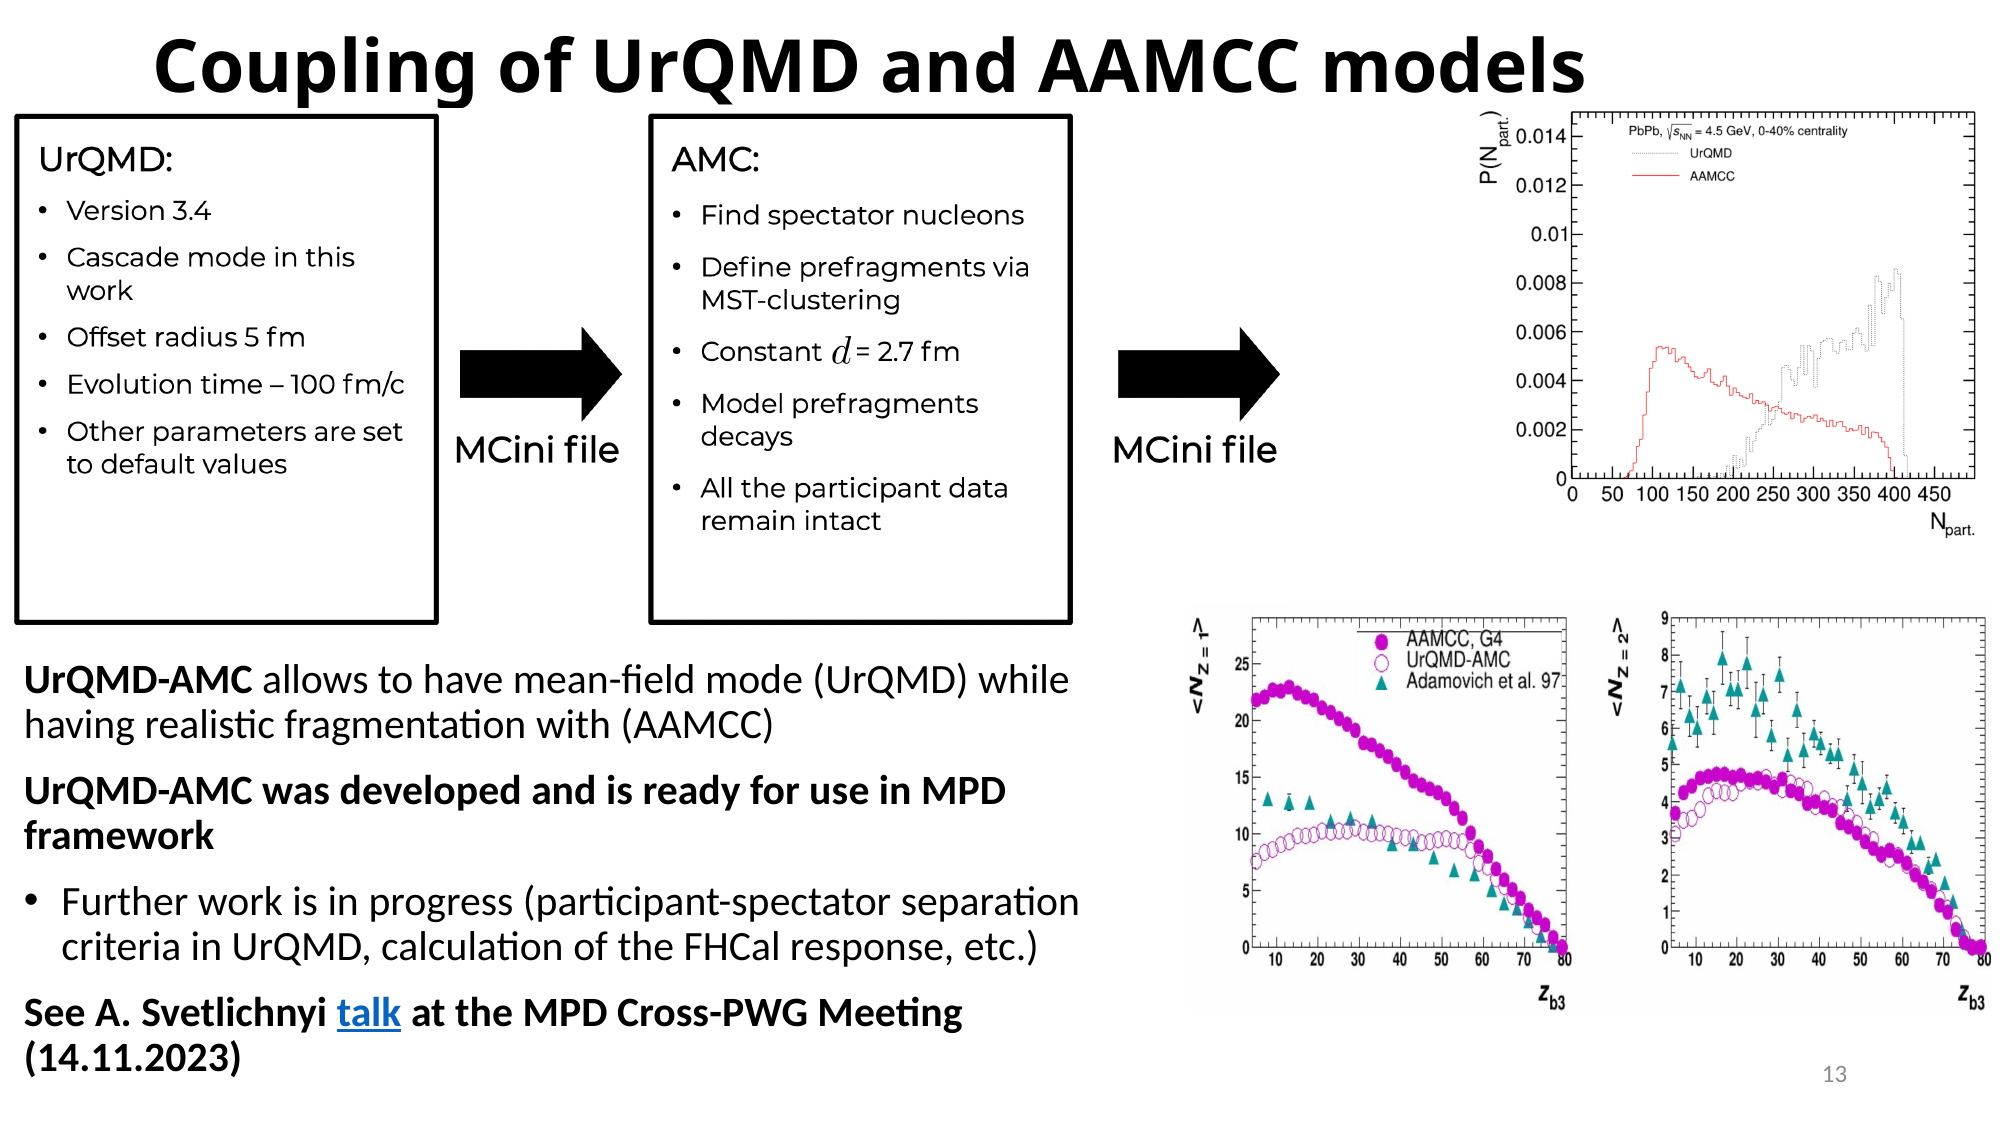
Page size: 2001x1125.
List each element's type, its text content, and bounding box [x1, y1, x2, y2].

picture [1477, 108, 1978, 539]
slide_number 13 [1412, 1042, 1863, 1103]
picture [8, 108, 1284, 630]
list UrQMD-AMC allows to have mean-field mode (UrQMD) while having realistic fragmentation with (AAMCC) UrQMD-AMC was developed and is ready for use in MPD framework Further work is in progress (participant-spectator separation criteria in UrQMD, calculation of the FHCal response, etc.) See A. Svetlichnyi talk at the MPD Cross-PWG Meeting (14.11.2023) [8, 650, 1206, 1102]
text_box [1189, 604, 1992, 1012]
title Coupling of UrQMD and AAMCC models [137, 21, 1863, 117]
